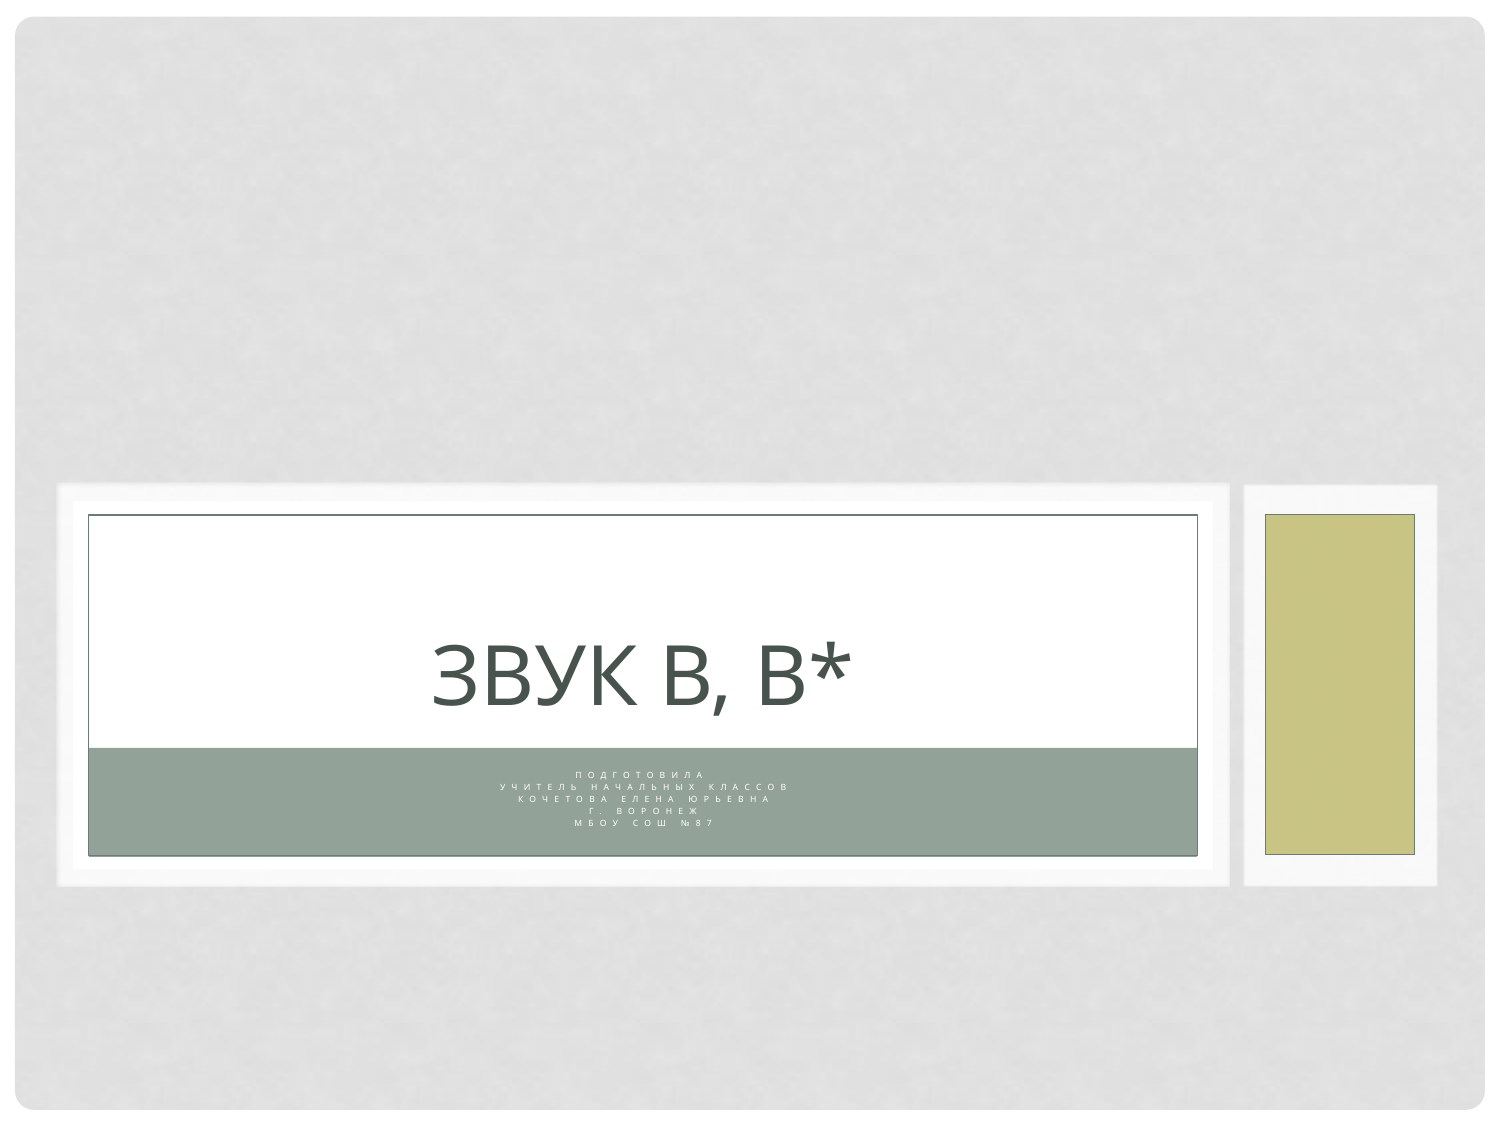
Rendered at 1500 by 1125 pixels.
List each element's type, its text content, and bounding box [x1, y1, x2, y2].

subtitle Подготовила Учитель начальных классов Кочетова Елена Юрьевна Г. Воронеж МБОУ СОШ №87 [105, 762, 1181, 838]
title Звук В, В* [99, 529, 1187, 730]
